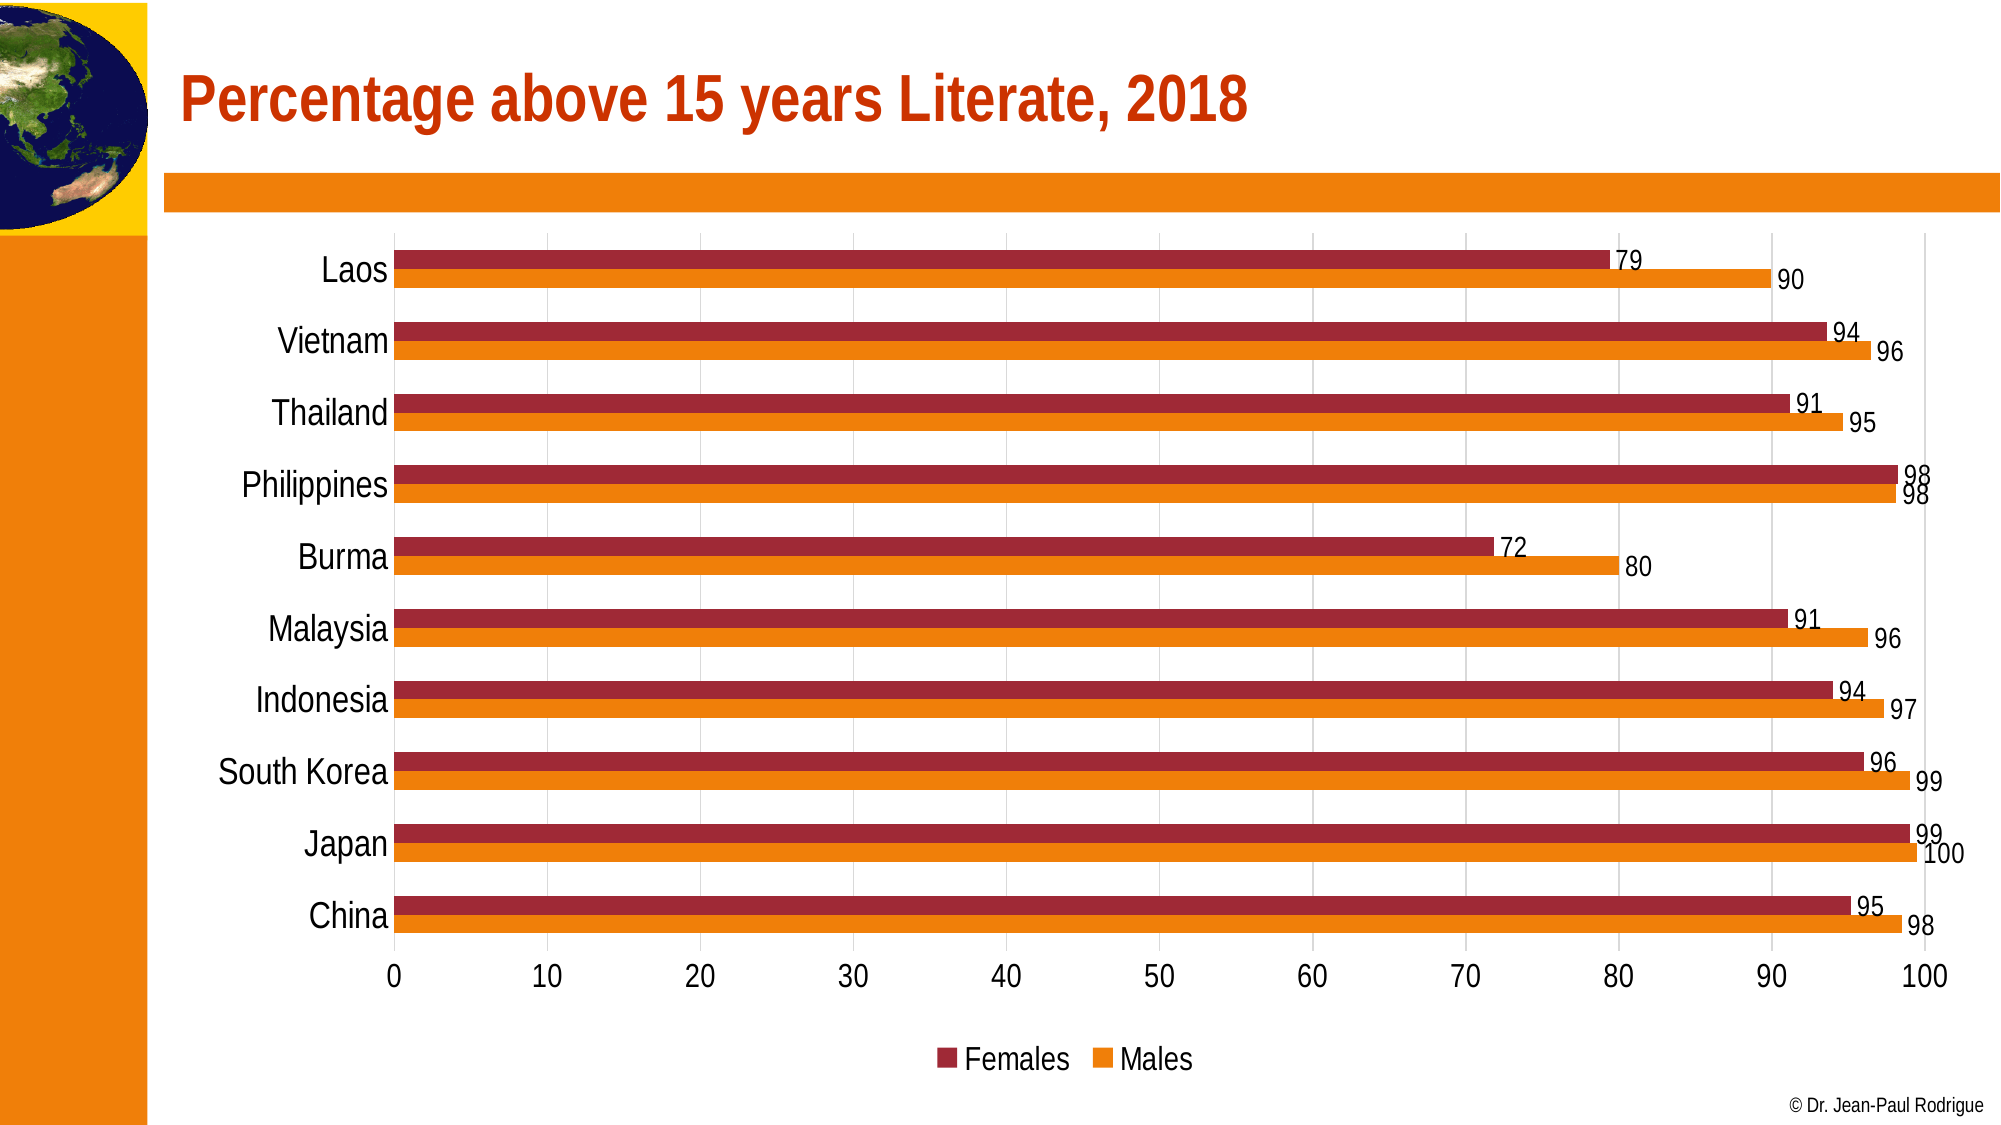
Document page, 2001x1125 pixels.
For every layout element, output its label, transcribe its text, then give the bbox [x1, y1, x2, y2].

chart [165, 214, 1966, 1084]
picture [0, 3, 149, 231]
title Percentage above 15 years Literate, 2018 [165, 16, 1966, 173]
